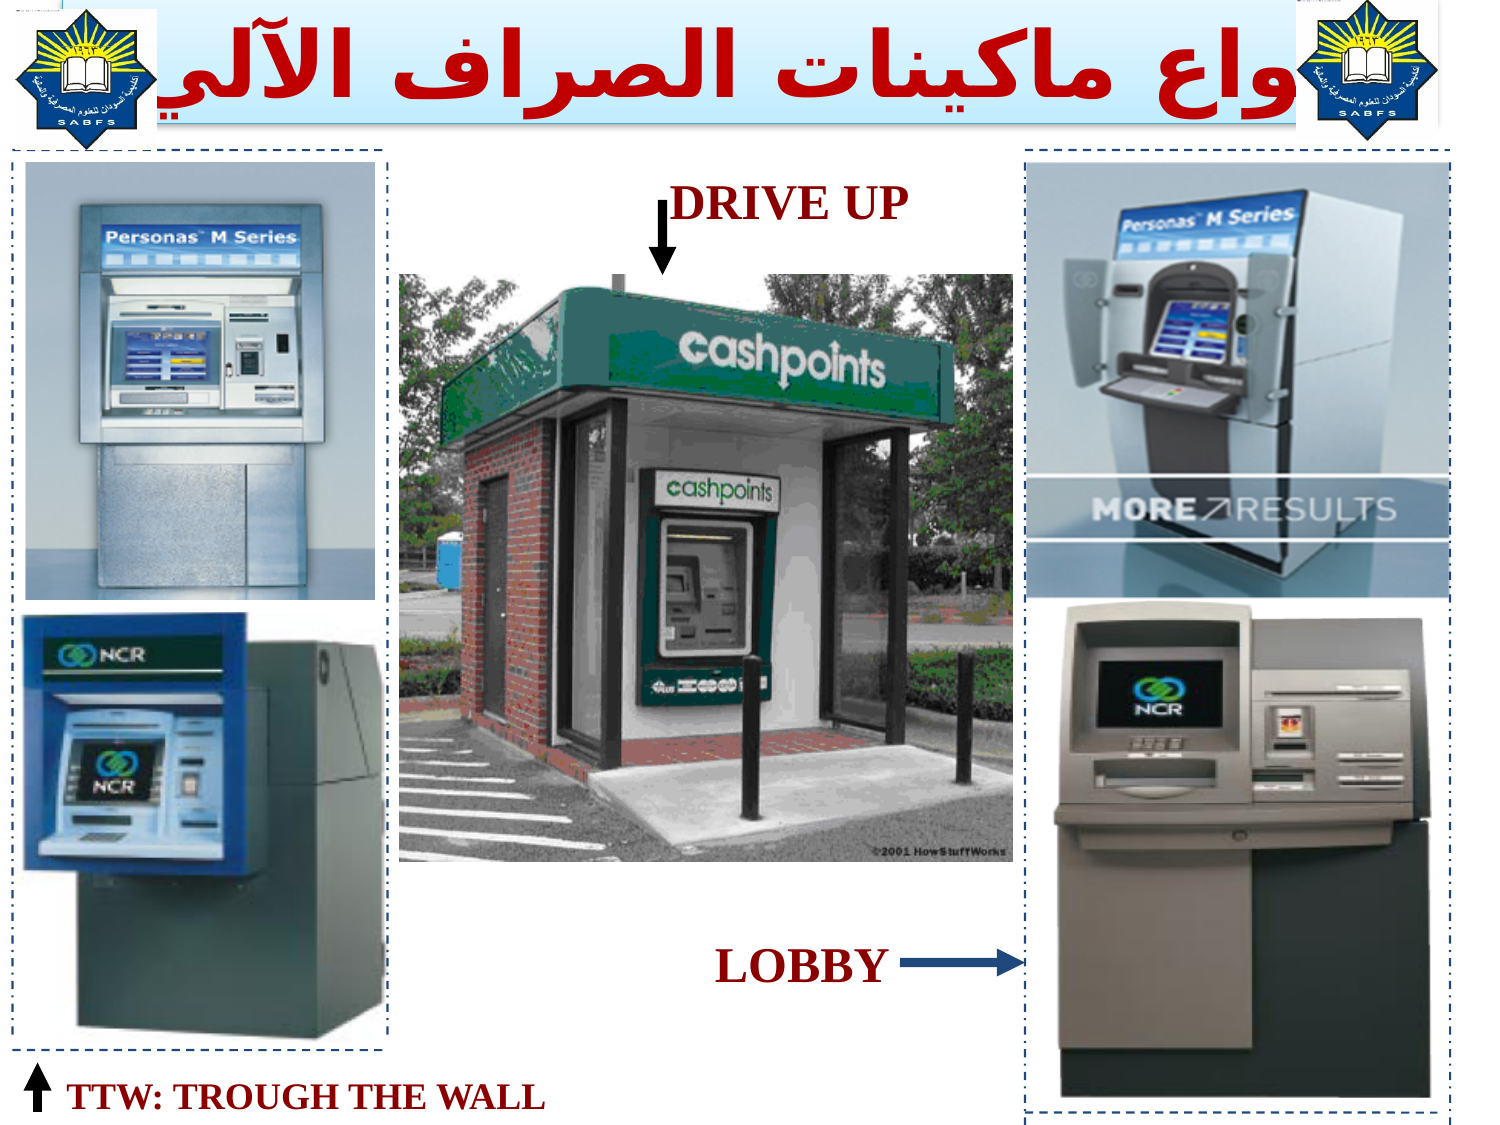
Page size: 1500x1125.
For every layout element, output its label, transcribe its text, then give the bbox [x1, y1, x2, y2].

text_box TTW: TROUGH THE WALL [51, 1064, 588, 1125]
picture [15, 9, 157, 151]
text_box [656, 199, 669, 273]
text_box DRIVE UP [654, 162, 925, 238]
picture [1024, 162, 1452, 1101]
picture [24, 162, 376, 601]
text_box أنواع ماكينات الصراف الآلي [62, 0, 1294, 124]
text_box [899, 956, 1025, 969]
picture [399, 274, 1013, 862]
text_box [31, 1062, 44, 1113]
text_box LOBBY [700, 924, 905, 1000]
picture [1296, 0, 1438, 141]
picture [15, 612, 388, 1043]
